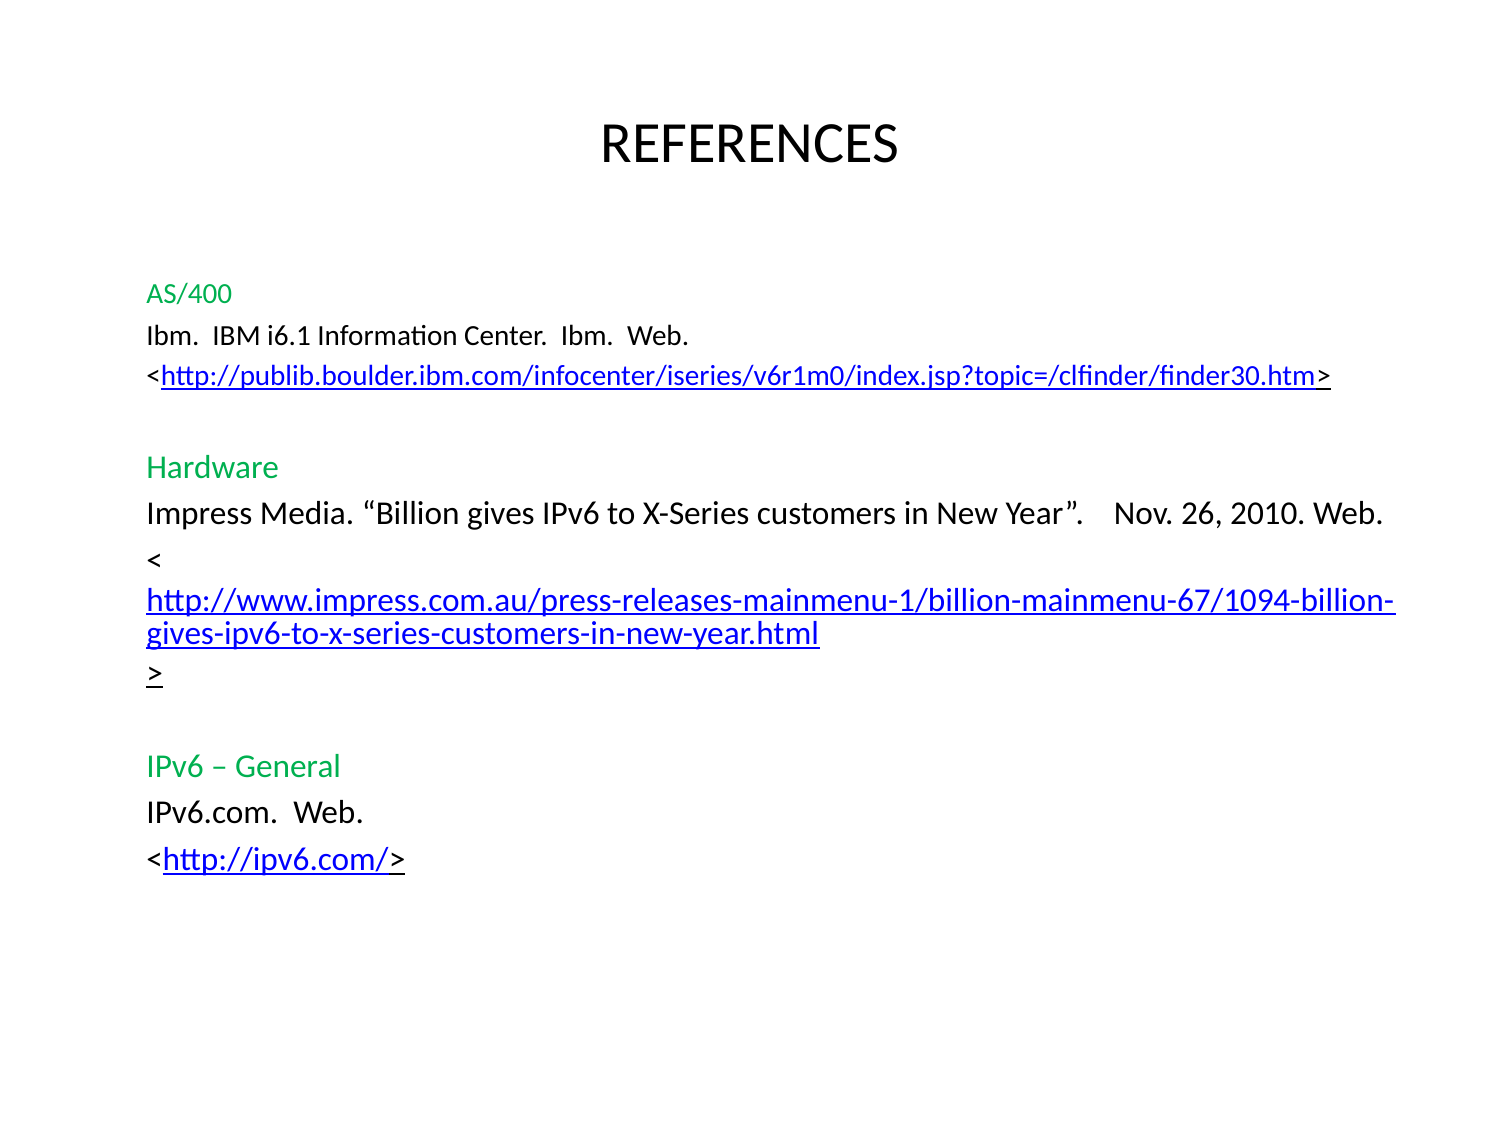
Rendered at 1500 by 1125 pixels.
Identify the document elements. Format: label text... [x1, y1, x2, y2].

list AS/400 Ibm. IBM i6.1 Information Center. Ibm. Web. <http://publib.boulder.ibm.com/infocenter/iseries/v6r1m0/index.jsp?topic=/clfinder/finder30.htm> Hardware Impress Media. “Billion gives IPv6 to X-Series customers in New Year”. Nov. 26, 2010. Web. <http://www.impress.com.au/press-releases-mainmenu-1/billion-mainmenu-67/1094-billion-gives-ipv6-to-x-series-customers-in-new-year.html> IPv6 – General IPv6.com. Web. <http://ipv6.com/> [75, 262, 1425, 1005]
title REFERENCES [75, 45, 1425, 233]
